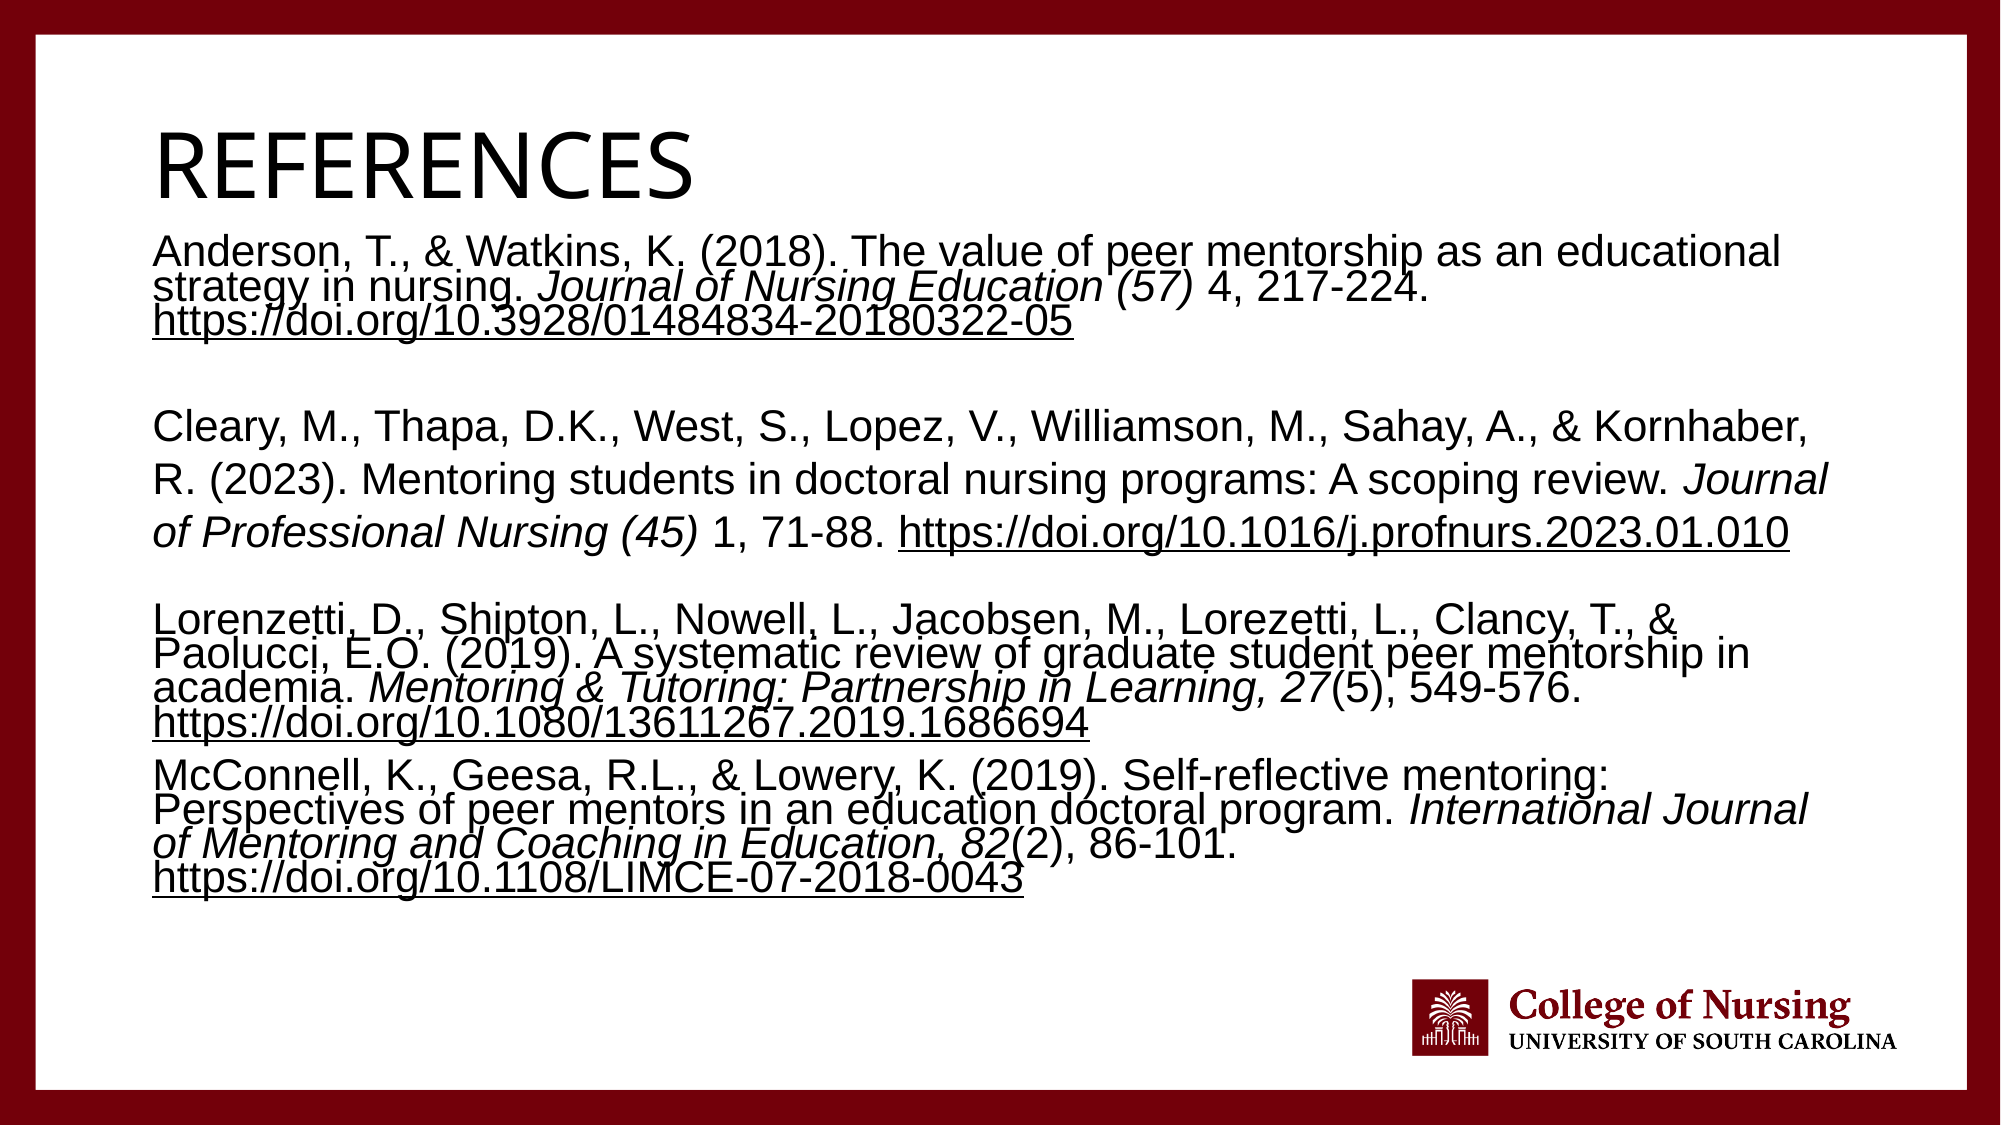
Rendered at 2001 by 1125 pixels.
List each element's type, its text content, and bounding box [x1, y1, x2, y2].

picture [0, 0, 2001, 1125]
title References [137, 59, 1863, 233]
list Anderson, T., & Watkins, K. (2018). The value of peer mentorship as an educational strategy in nursing. Journal of Nursing Education (57) 4, 217-224. https://doi.org/10.3928/01484834-20180322-05 Cleary, M., Thapa, D.K., West, S., Lopez, V., Williamson, M., Sahay, A., & Kornhaber, R. (2023). Mentoring students in doctoral nursing programs: A scoping review. Journal of Professional Nursing (45) 1, 71-88. https://doi.org/10.1016/j.profnurs.2023.01.010 Lorenzetti, D., Shipton, L., Nowell, L., Jacobsen, M., Lorezetti, L., Clancy, T., & Paolucci, E.O. (2019). A systematic review of graduate student peer mentorship in academia. Mentoring & Tutoring: Partnership in Learning, 27(5), 549-576. https://doi.org/10.1080/13611267.2019.1686694 McConnell, K., Geesa, R.L., & Lowery, K. (2019). Self-reflective mentoring: Perspectives of peer mentors in an education doctoral program. International Journal of Mentoring and Coaching in Education, 82(2), 86-101.https://doi.org/10.1108/LIMCE-07-2018-0043 [137, 233, 1863, 970]
